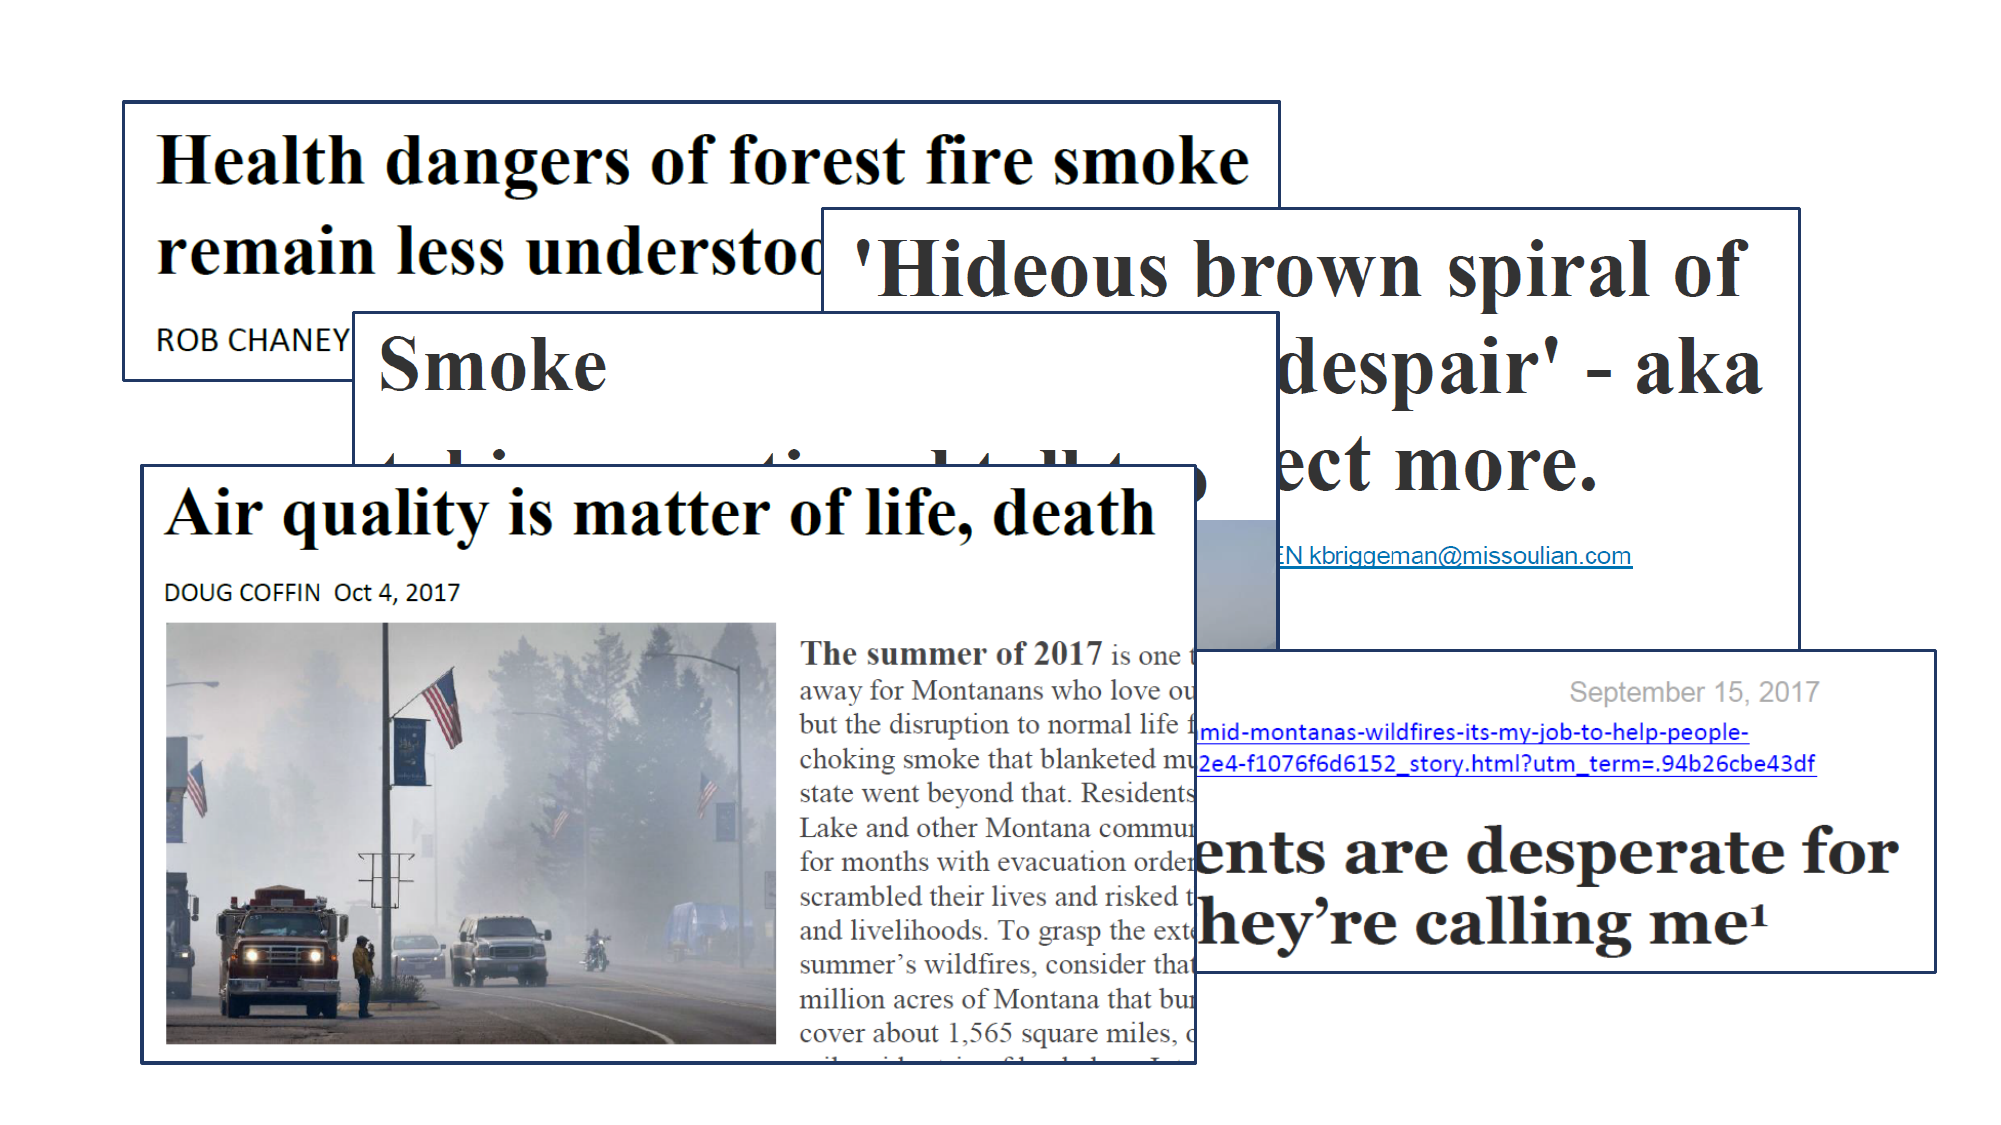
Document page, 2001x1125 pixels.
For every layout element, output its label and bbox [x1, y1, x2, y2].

picture [125, 103, 1935, 1062]
